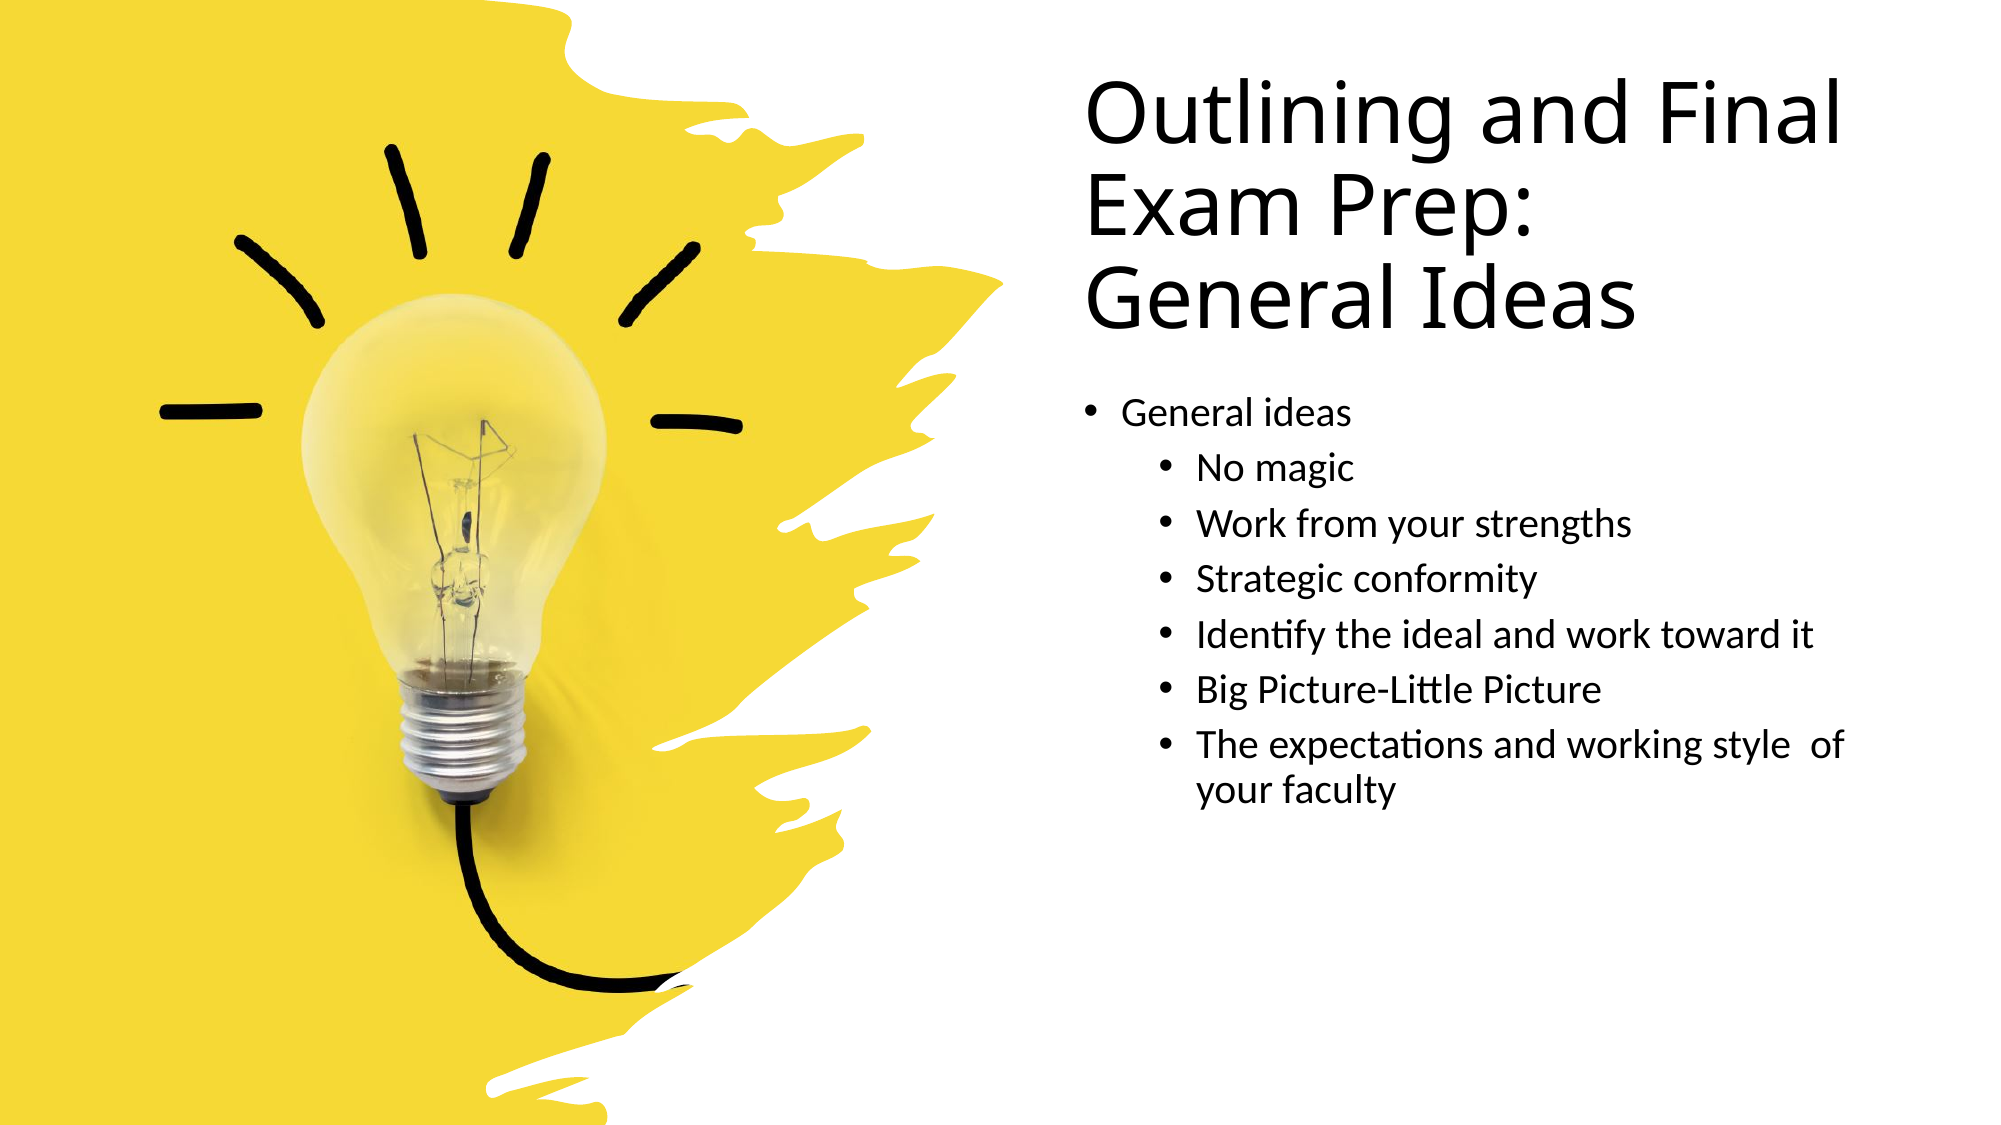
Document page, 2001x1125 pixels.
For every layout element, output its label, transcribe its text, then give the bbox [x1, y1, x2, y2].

list General ideas No magic Work from your strengths Strategic conformity Identify the ideal and work toward it Big Picture-Little Picture The expectations and working style of your faculty [1068, 382, 1863, 1014]
title Outlining and Final Exam Prep: General Ideas [1068, 59, 1863, 357]
text_box [1004, 0, 2000, 1125]
picture [0, 0, 1004, 1125]
